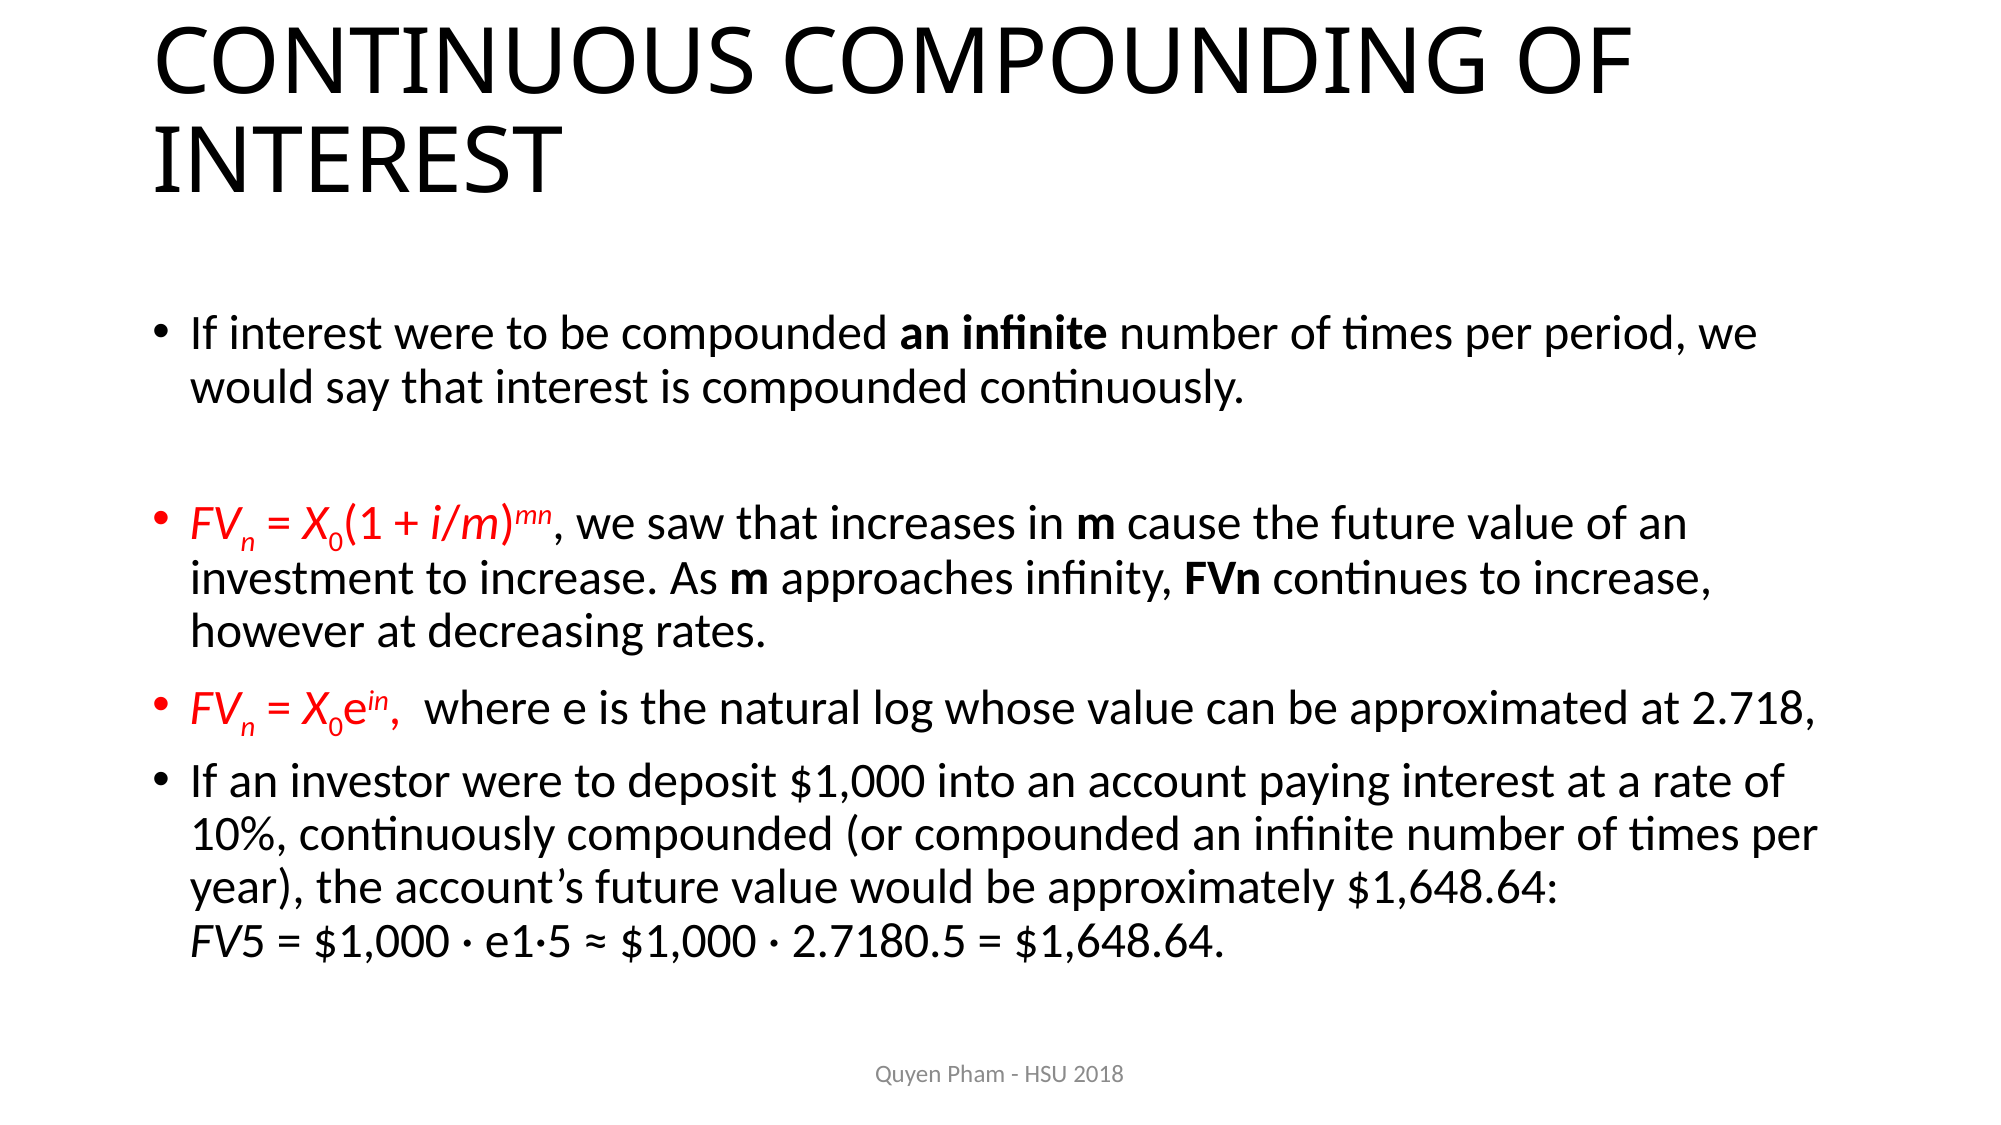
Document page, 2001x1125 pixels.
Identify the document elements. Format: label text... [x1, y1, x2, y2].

list If interest were to be compounded an infinite number of times per period, we would say that interest is compounded continuously. FVn = X0(1 + i/m)mn, we saw that increases in m cause the future value of an investment to increase. As m approaches infinity, FVn continues to increase, however at decreasing rates. FVn = X0ein, where e is the natural log whose value can be approximated at 2.718, If an investor were to deposit $1,000 into an account paying interest at a rate of 10%, continuously compounded (or compounded an infinite number of times per year), the account’s future value would be approximately $1,648.64: FV5 = $1,000 · e1·5 ≈ $1,000 · 2.7180.5 = $1,648.64. [137, 299, 1863, 1014]
title CONTINUOUS COMPOUNDING OF INTEREST [137, 59, 1863, 278]
footer Quyen Pham - HSU 2018 [662, 1042, 1338, 1103]
